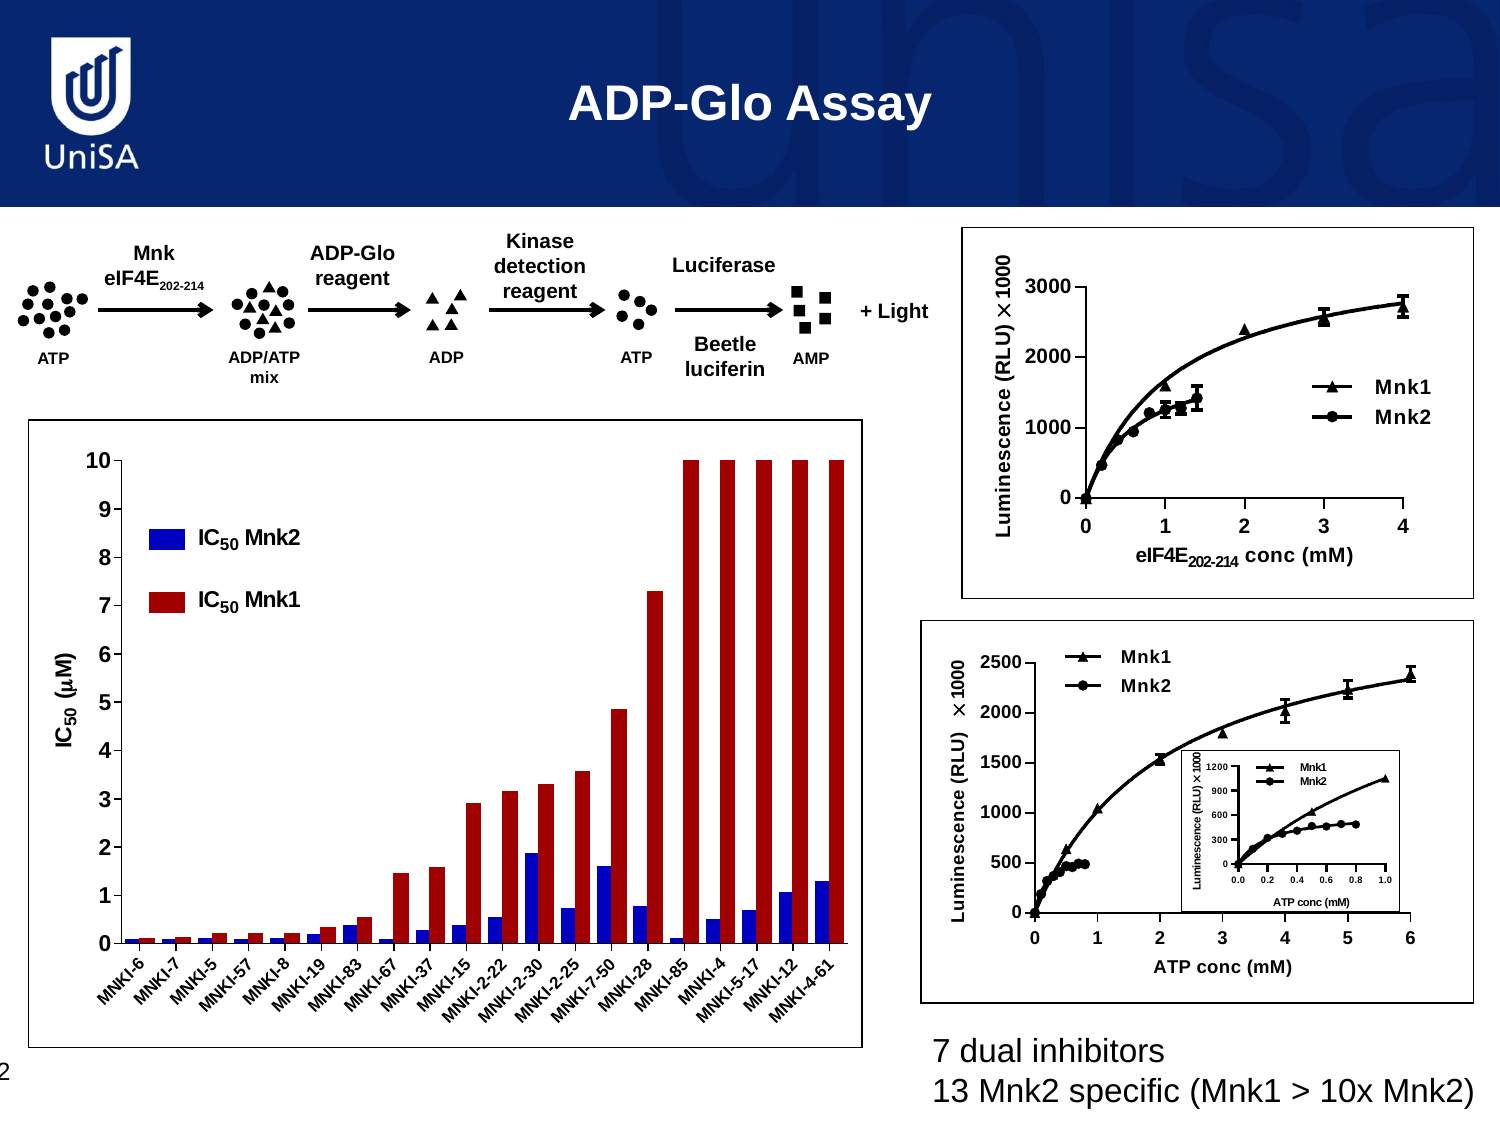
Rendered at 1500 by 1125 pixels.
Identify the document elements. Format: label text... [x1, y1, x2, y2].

text_box 12 [0, 1048, 112, 1093]
picture [29, 420, 862, 1048]
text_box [17, 219, 944, 395]
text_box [921, 621, 1474, 1003]
picture [962, 228, 1474, 599]
text_box ADP-Glo Assay [487, 63, 1013, 139]
picture [0, 0, 1500, 207]
text_box 7 dual inhibitors 13 Mnk2 specific (Mnk1 > 10x Mnk2) [917, 1021, 1491, 1117]
